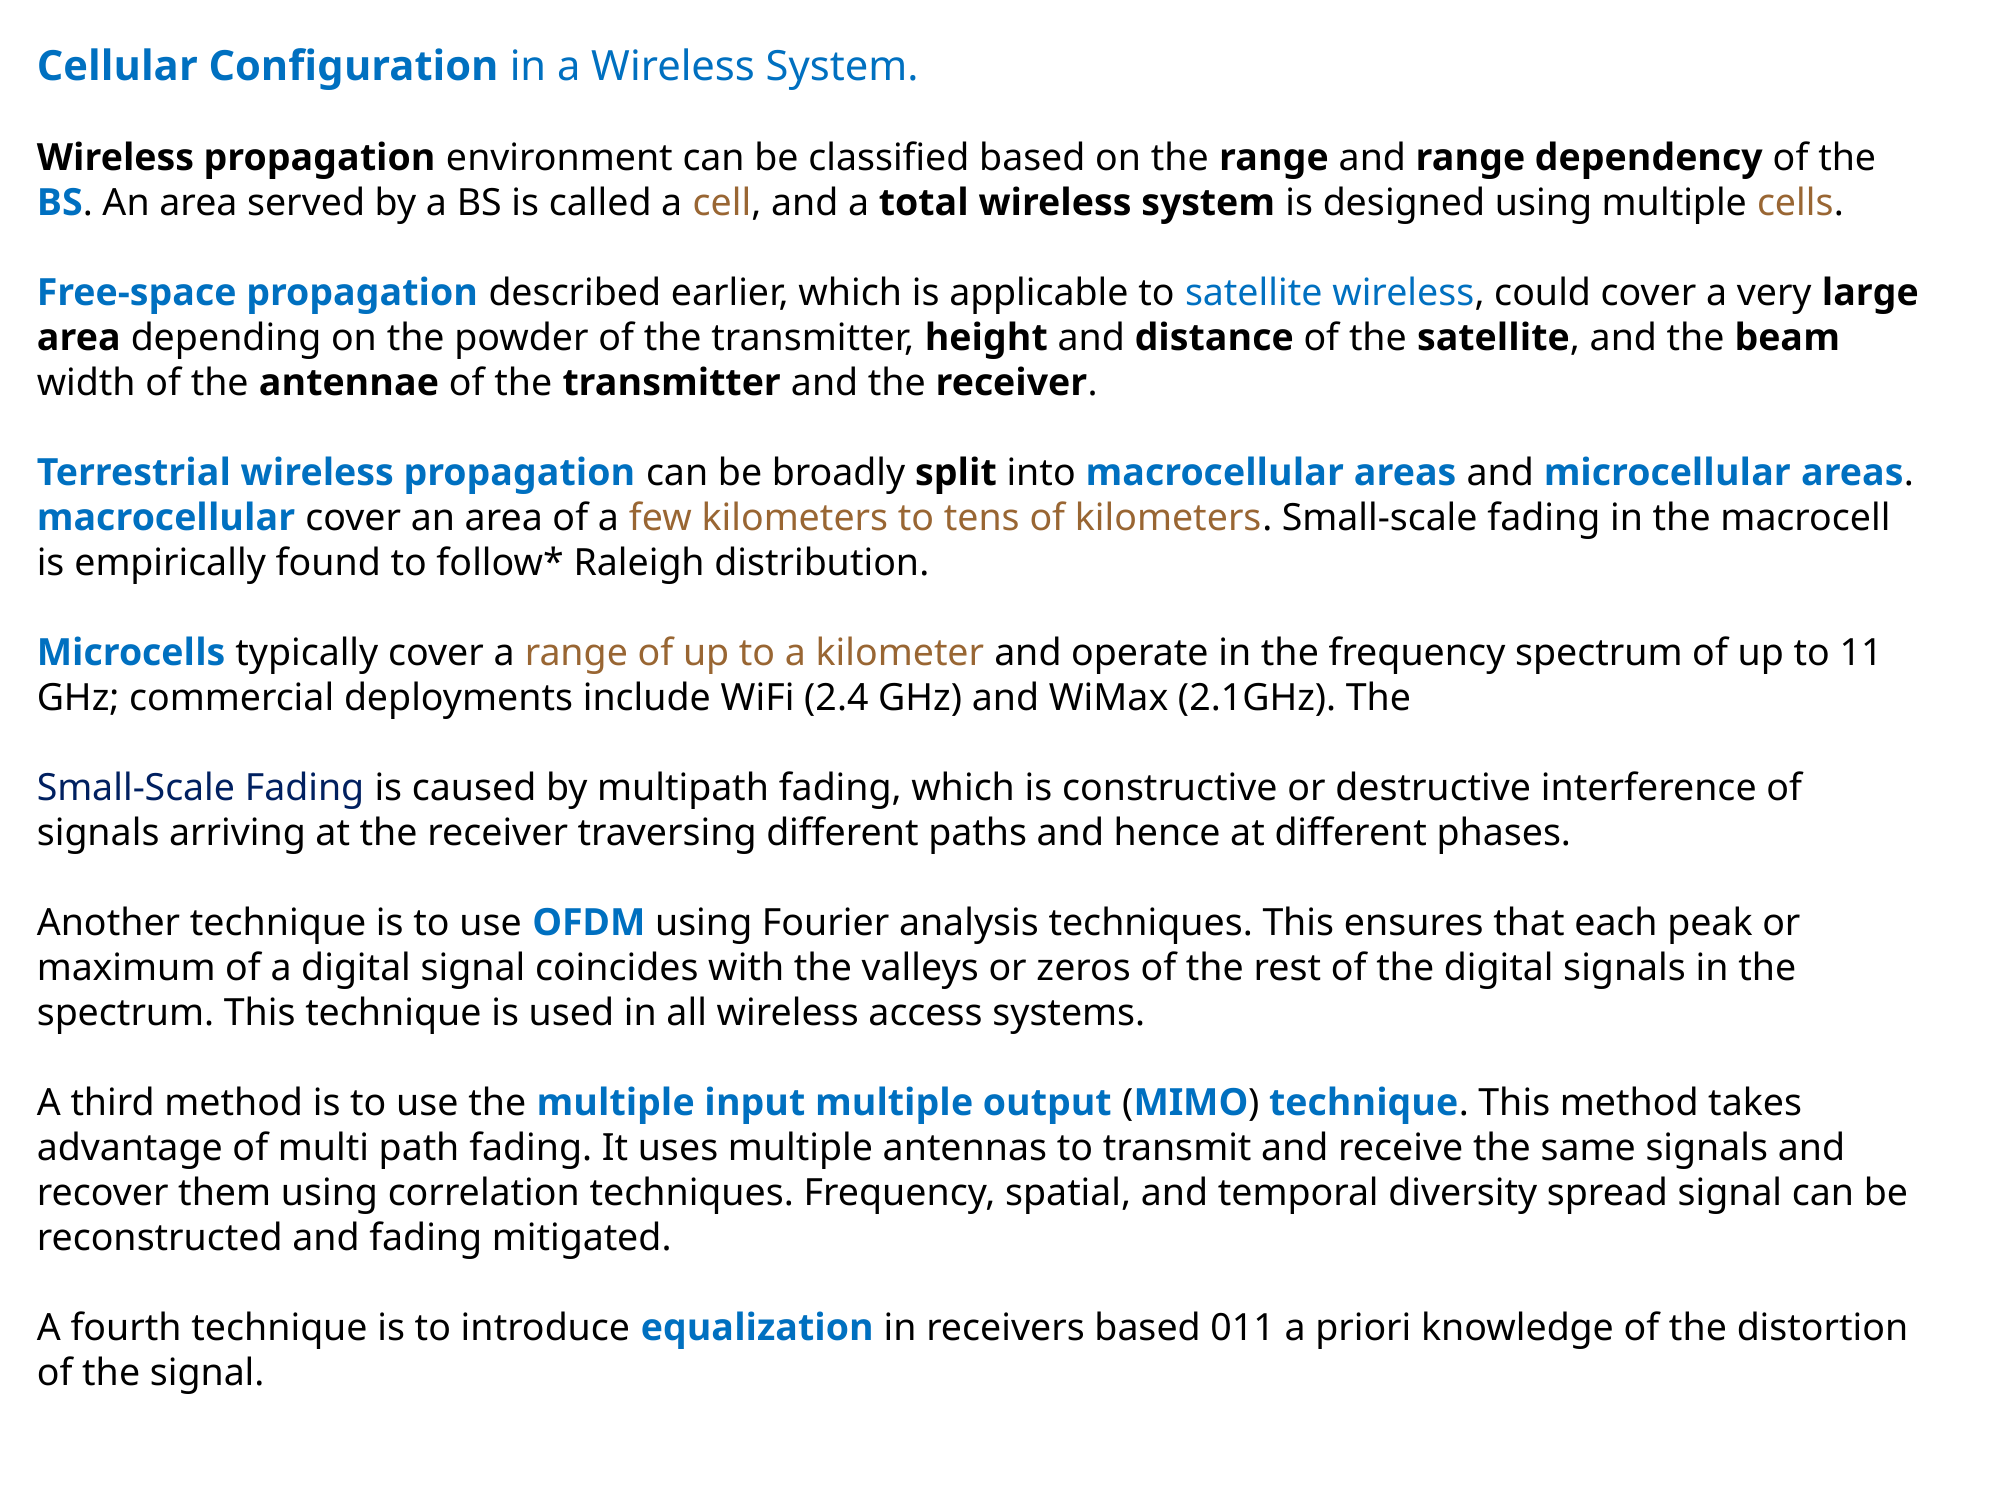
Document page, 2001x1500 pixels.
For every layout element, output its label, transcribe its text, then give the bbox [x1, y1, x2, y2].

text_box Cellular Configuration in a Wireless System. Wireless propagation environment can be classified based on the range and range dependency of the BS. An area served by a BS is called a cell, and a total wireless system is designed using multiple cells. Free-space propagation described earlier, which is applicable to satellite wireless, could cover a very large area depending on the powder of the transmitter, height and distance of the satellite, and the beam width of the antennae of the transmitter and the receiver. Terrestrial wireless propagation can be broadly split into macrocellular areas and microcellular areas. macrocellular cover an area of a few kilometers to tens of kilometers. Small-scale fading in the macrocell is empirically found to follow* Raleigh distribution. Microcells typically cover a range of up to a kilometer and operate in the frequency spectrum of up to 11 GHz; commercial deployments include WiFi (2.4 GHz) and WiMax (2.1GHz). The Small-Scale Fading is caused by multipath fading, which is constructive or destructive interference of signals arriving at the receiver traversing different paths and hence at different phases. Another technique is to use OFDM using Fourier analysis techniques. This ensures that each peak or maximum of a digital signal coincides with the valleys or zeros of the rest of the digital signals in the spectrum. This technique is used in all wireless access systems. A third method is to use the multiple input multiple output (MIMO) technique. This method takes advantage of multi path fading. It uses multiple antennas to transmit and receive the same signals and recover them using correlation techniques. Frequency, spatial, and temporal diversity spread signal can be reconstructed and fading mitigated. A fourth technique is to introduce equalization in receivers based 011 a priori knowledge of the distortion of the signal. [22, 31, 1935, 1401]
